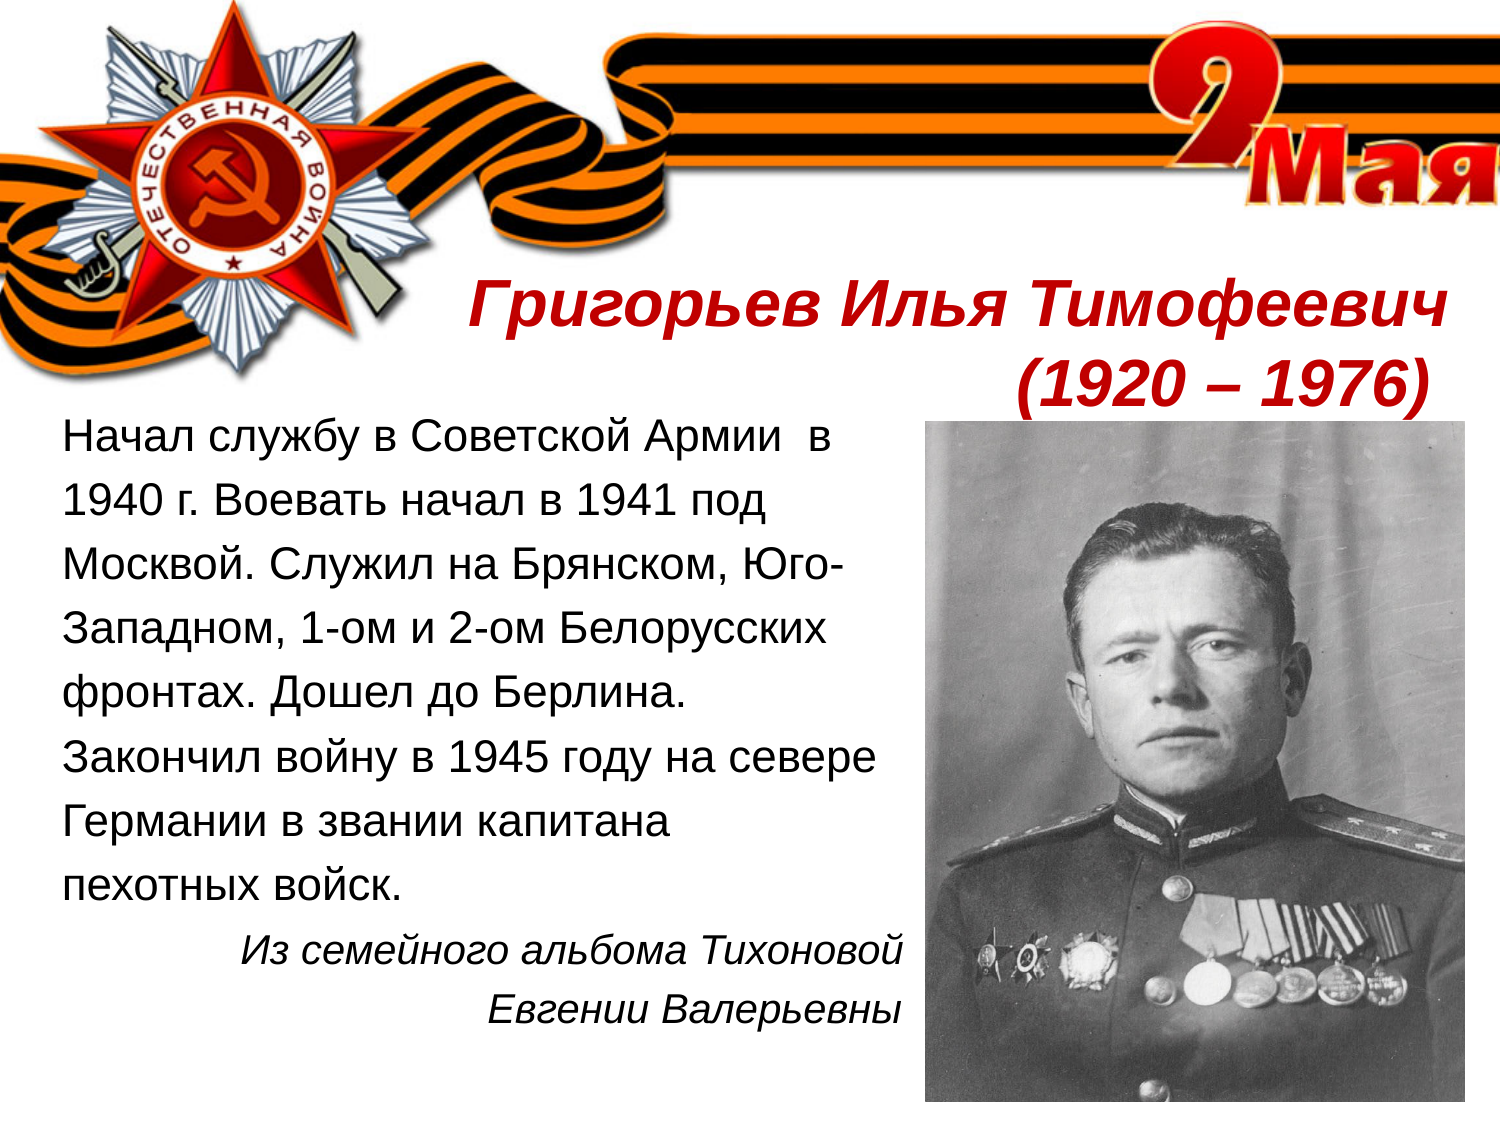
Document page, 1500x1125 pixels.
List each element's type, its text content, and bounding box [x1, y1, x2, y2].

list Начал службу в Советской Армии в 1940 г. Воевать начал в 1941 под Москвой. Служил на Брянском, Юго- Западном, 1-ом и 2-ом Белорусских фронтах. Дошел до Берлина. Закончил войну в 1945 году на севере Германии в звании капитана пехотных войск. Из семейного альбома Тихоновой Евгении Валерьевны [46, 398, 950, 1125]
title Григорьев Илья Тимофеевич (1920 – 1976) [316, 210, 1465, 421]
picture [0, 0, 1500, 1125]
